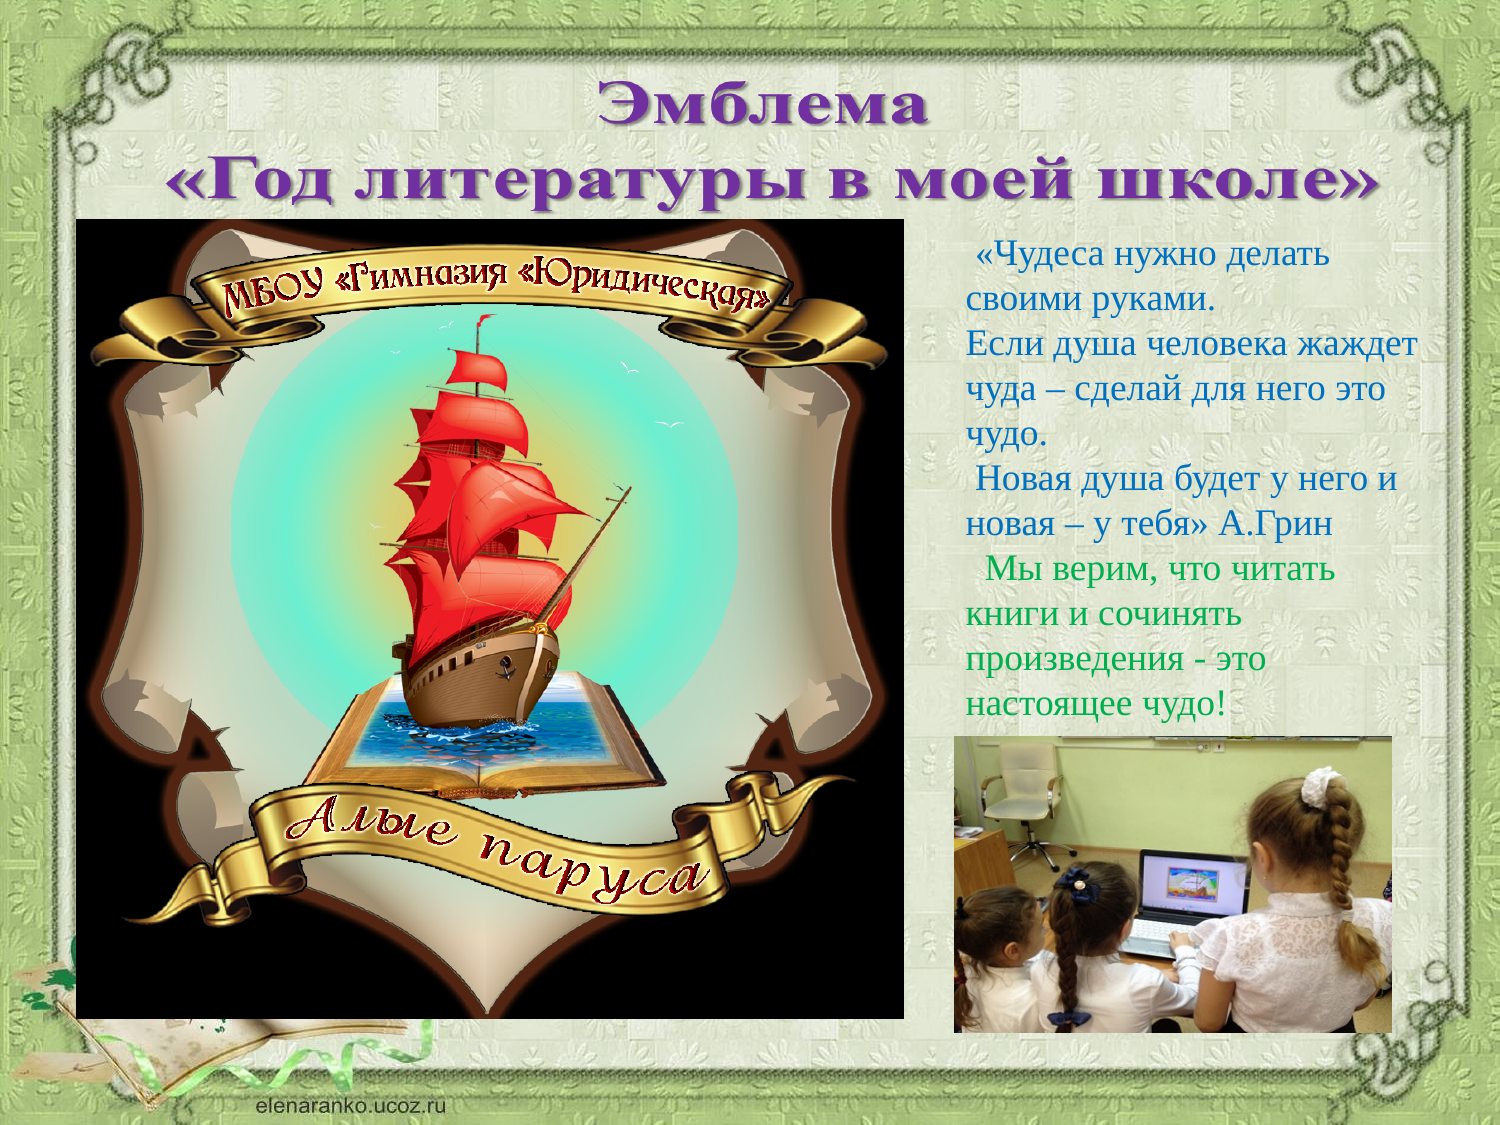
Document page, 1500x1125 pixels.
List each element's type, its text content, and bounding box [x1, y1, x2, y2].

text_box «Чудеса нужно делать своими руками. Если душа человека жаждет чуда – сделай для него это чудо. Новая душа будет у него и новая – у тебя» А.Грин Мы верим, что читать книги и сочинять произведения - это настоящее чудо! [950, 263, 1439, 731]
picture [0, 0, 1500, 1125]
